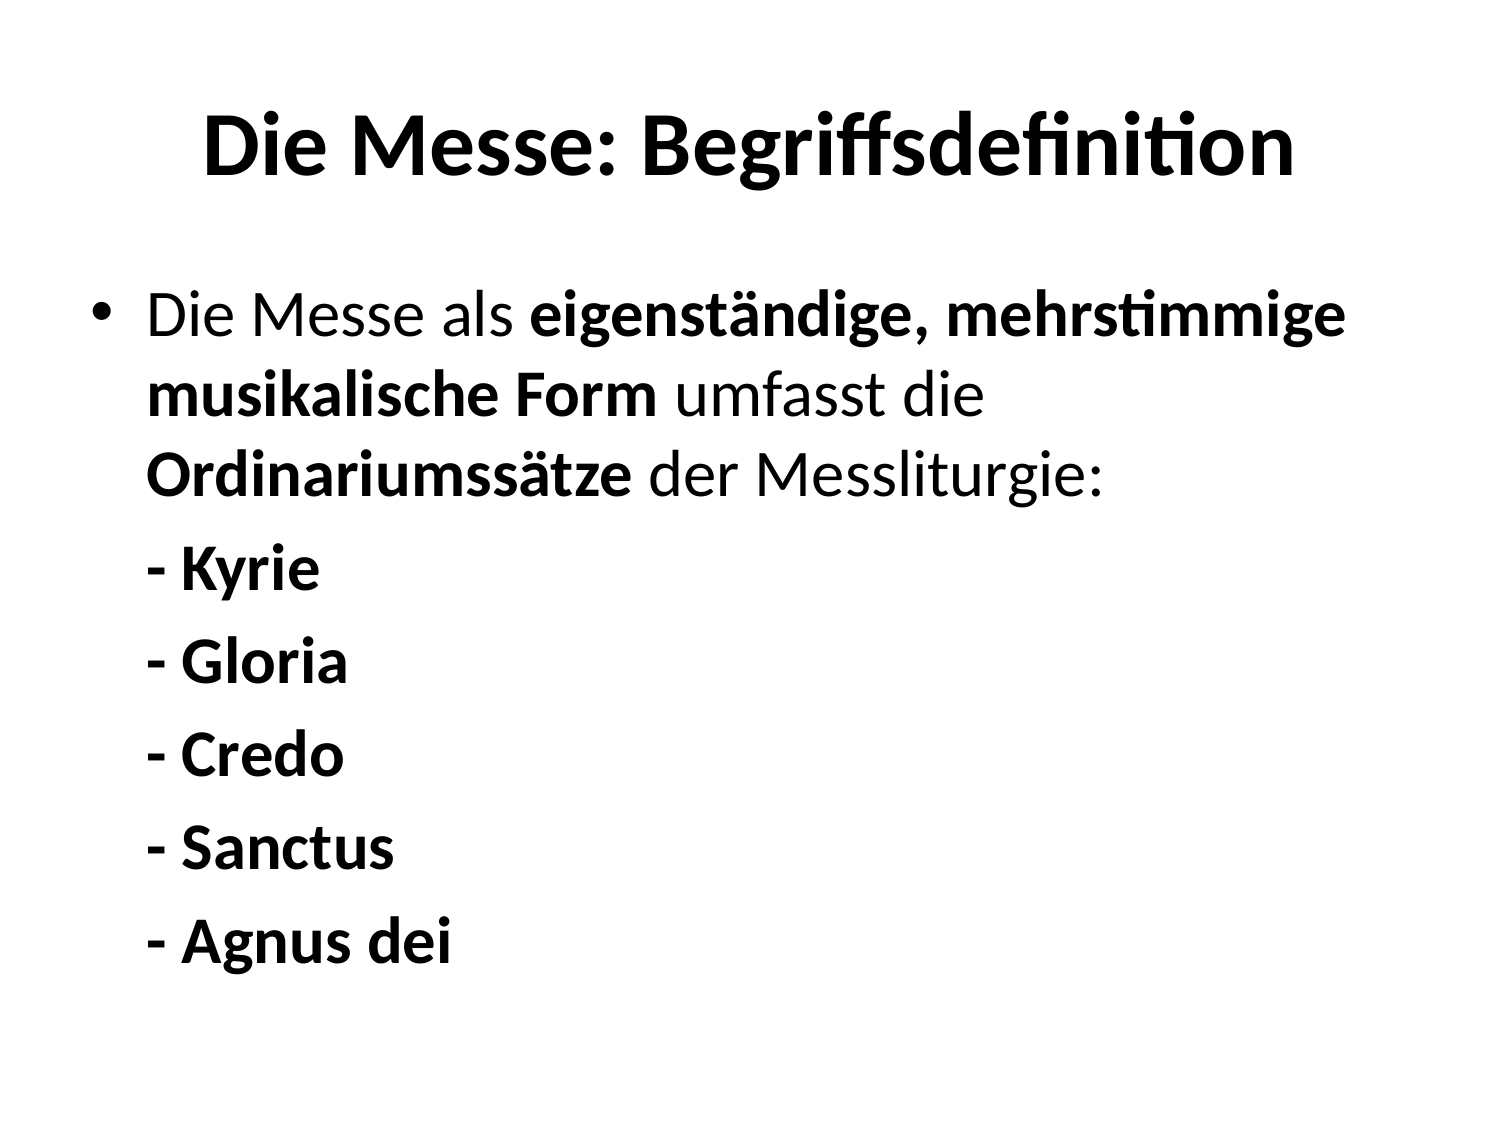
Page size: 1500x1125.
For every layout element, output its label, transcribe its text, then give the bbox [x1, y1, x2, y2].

list Die Messe als eigenständige, mehrstimmige musikalische Form umfasst die Ordinariumssätze der Messliturgie: - Kyrie - Gloria - Credo - Sanctus - Agnus dei [75, 262, 1425, 1005]
title Die Messe: Begriffsdefinition [75, 45, 1425, 233]
